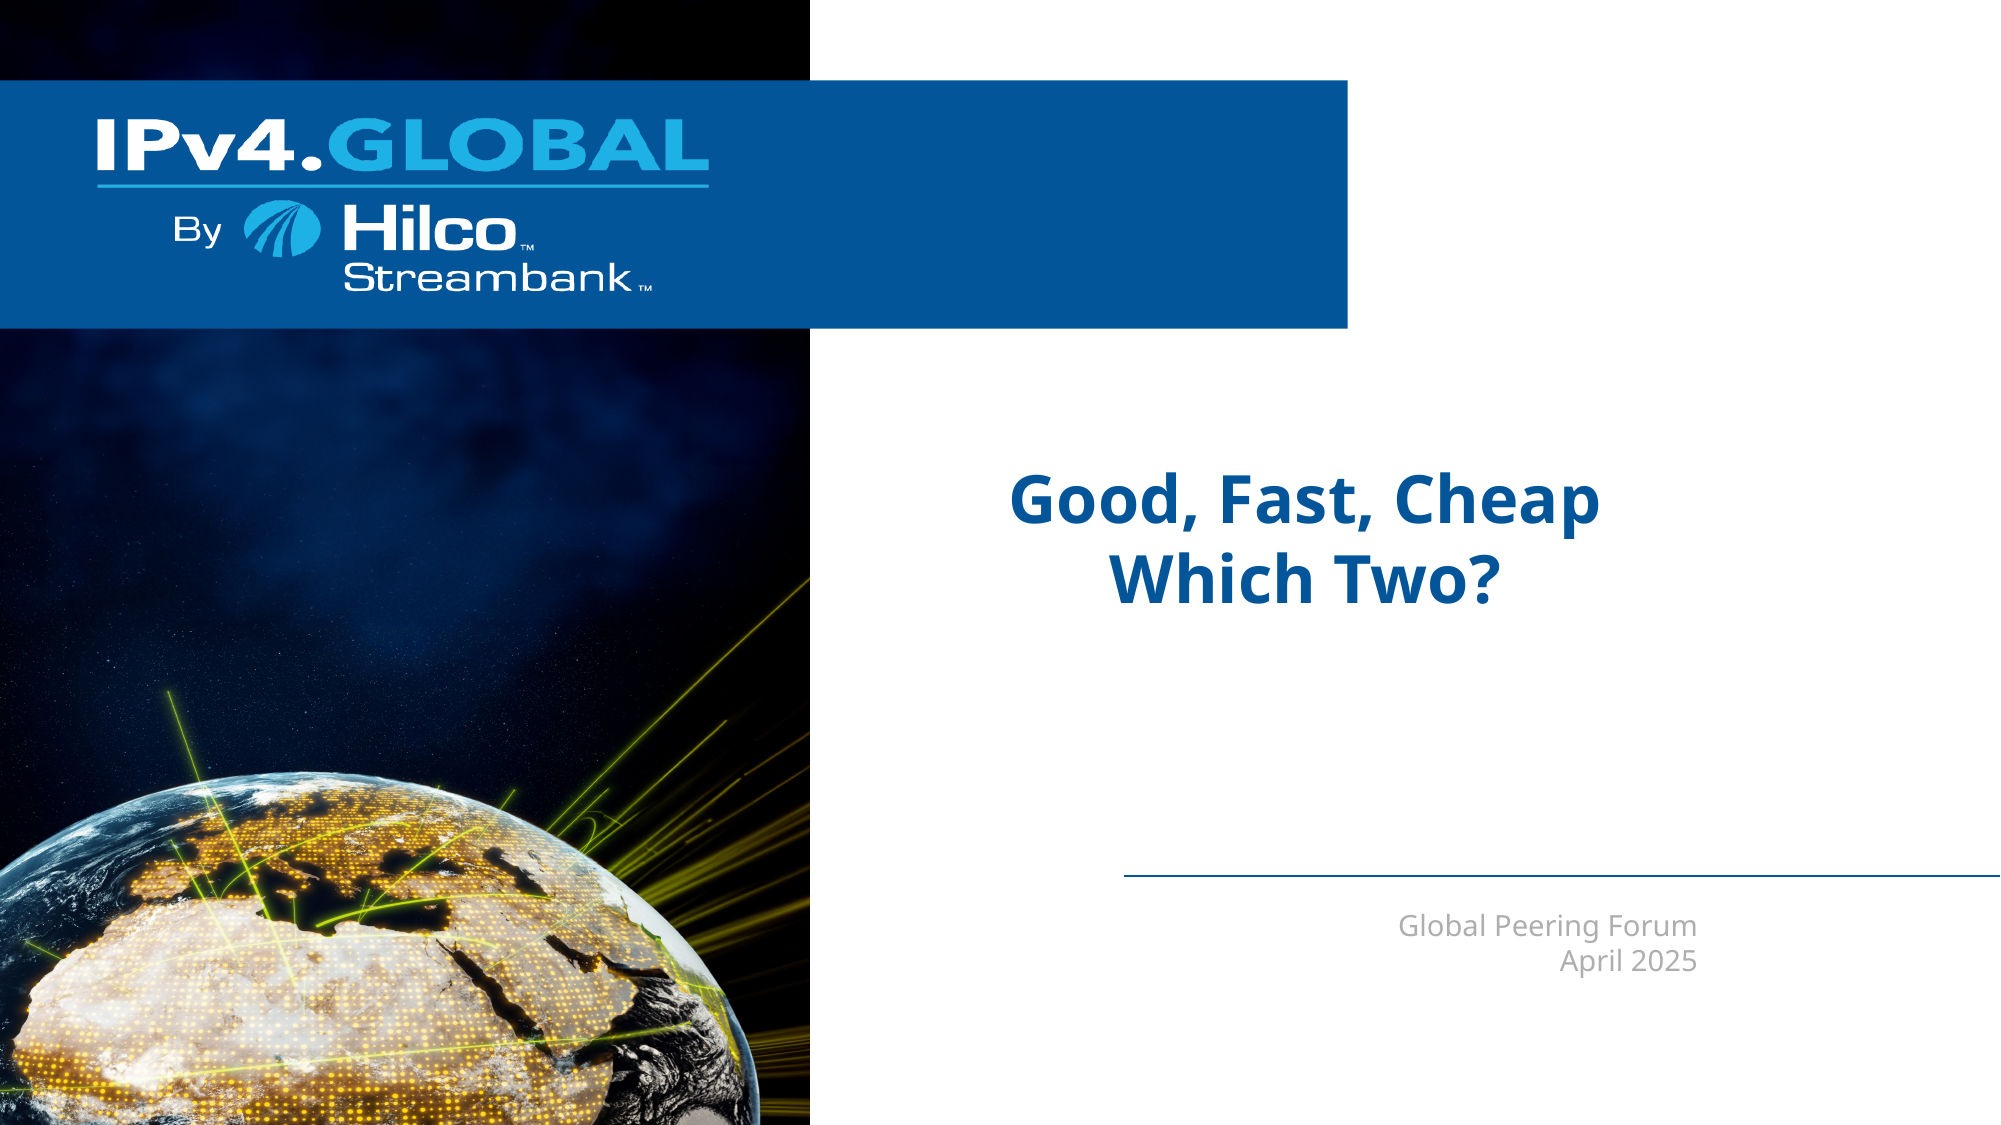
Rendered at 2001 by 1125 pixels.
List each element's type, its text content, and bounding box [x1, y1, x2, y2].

text_box Global Peering Forum April 2025 [1286, 899, 1713, 985]
picture [0, 329, 810, 1125]
picture [0, 0, 810, 80]
picture [96, 114, 709, 295]
text_box Good, Fast, Cheap Which Two? [942, 449, 1668, 625]
